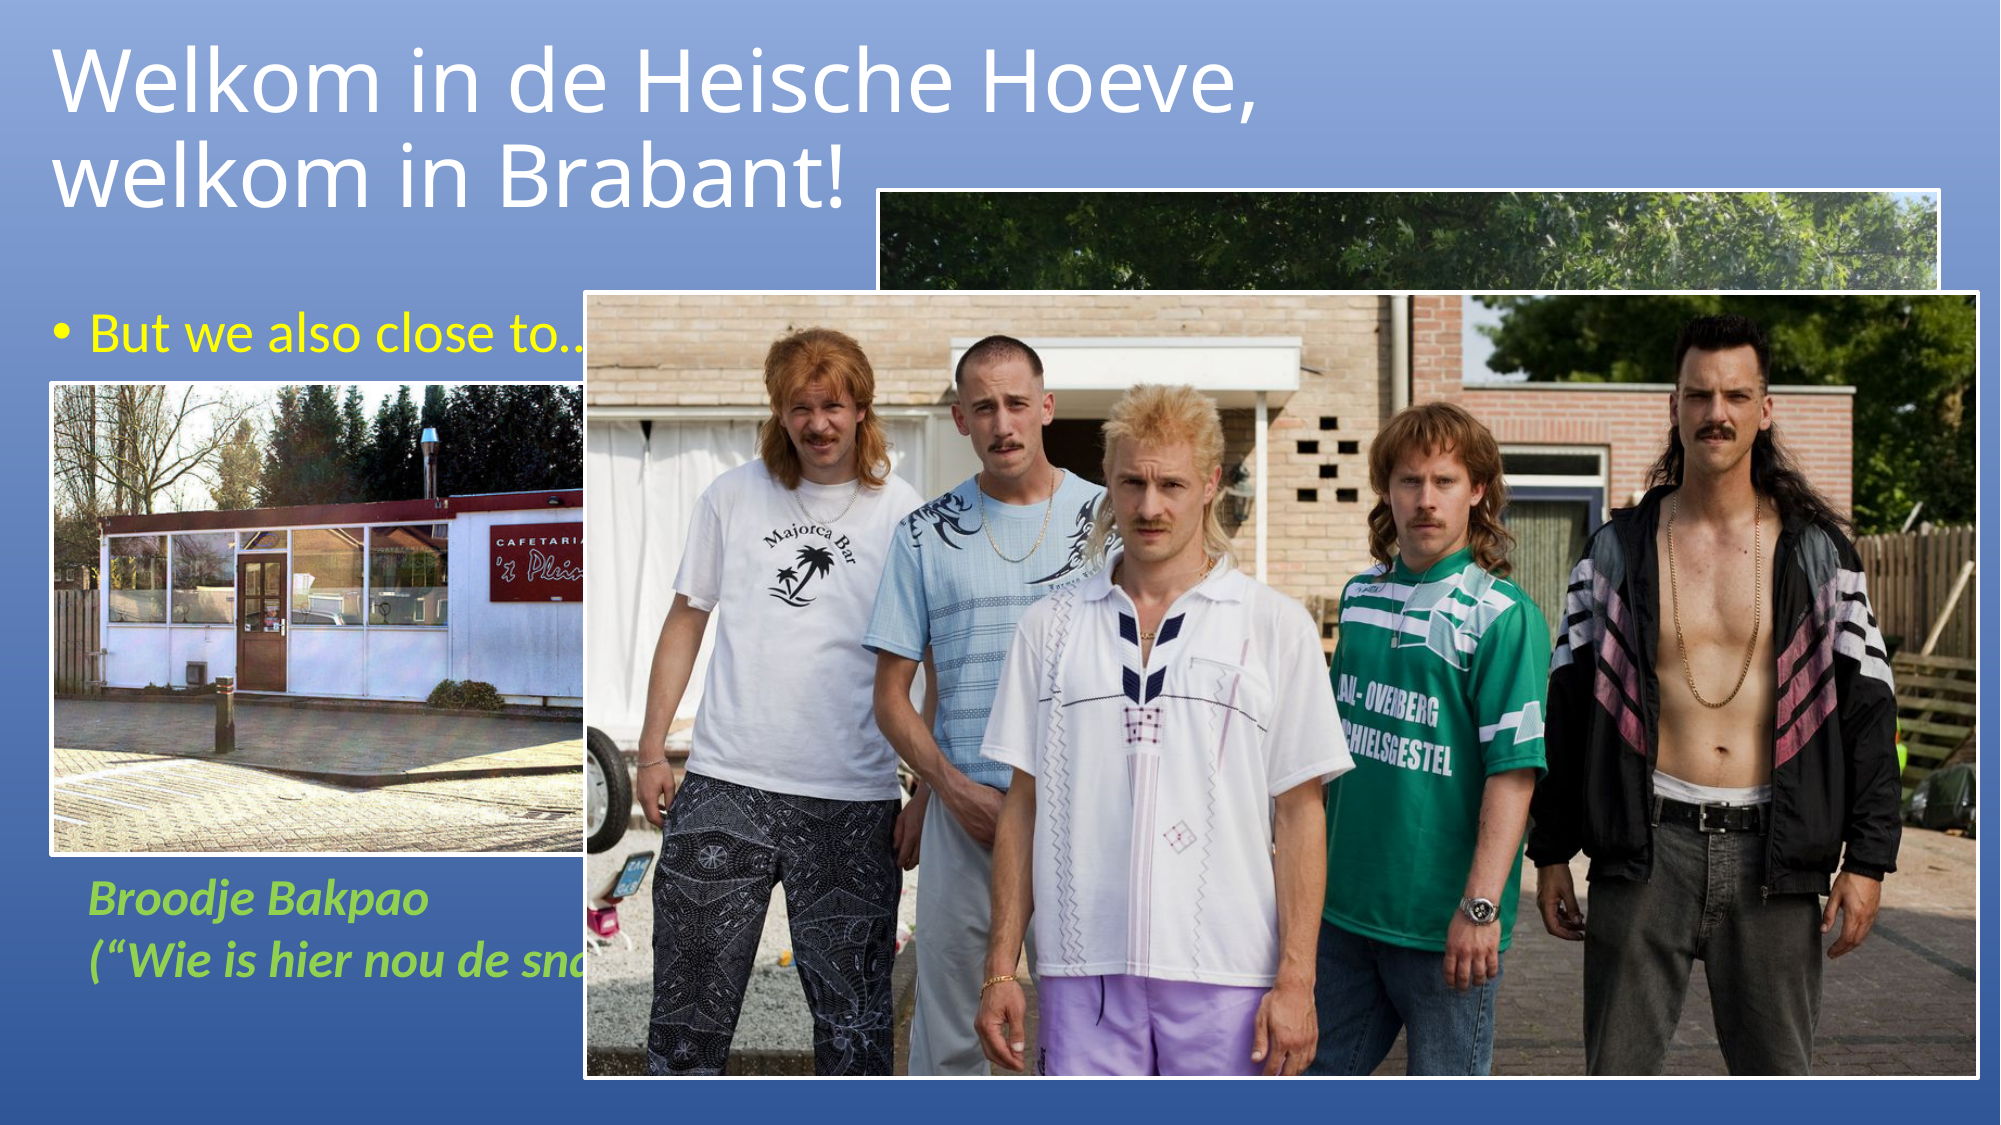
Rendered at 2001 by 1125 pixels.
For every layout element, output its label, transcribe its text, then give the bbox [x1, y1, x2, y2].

title Welkom in de Heische Hoeve, welkom in Brabant! [36, 23, 1503, 241]
text_box Broodje Bakpao (“Wie is hier nou de snackbar?”) [72, 855, 583, 996]
text_box But we also close to… [36, 294, 583, 537]
picture [53, 192, 1976, 1076]
